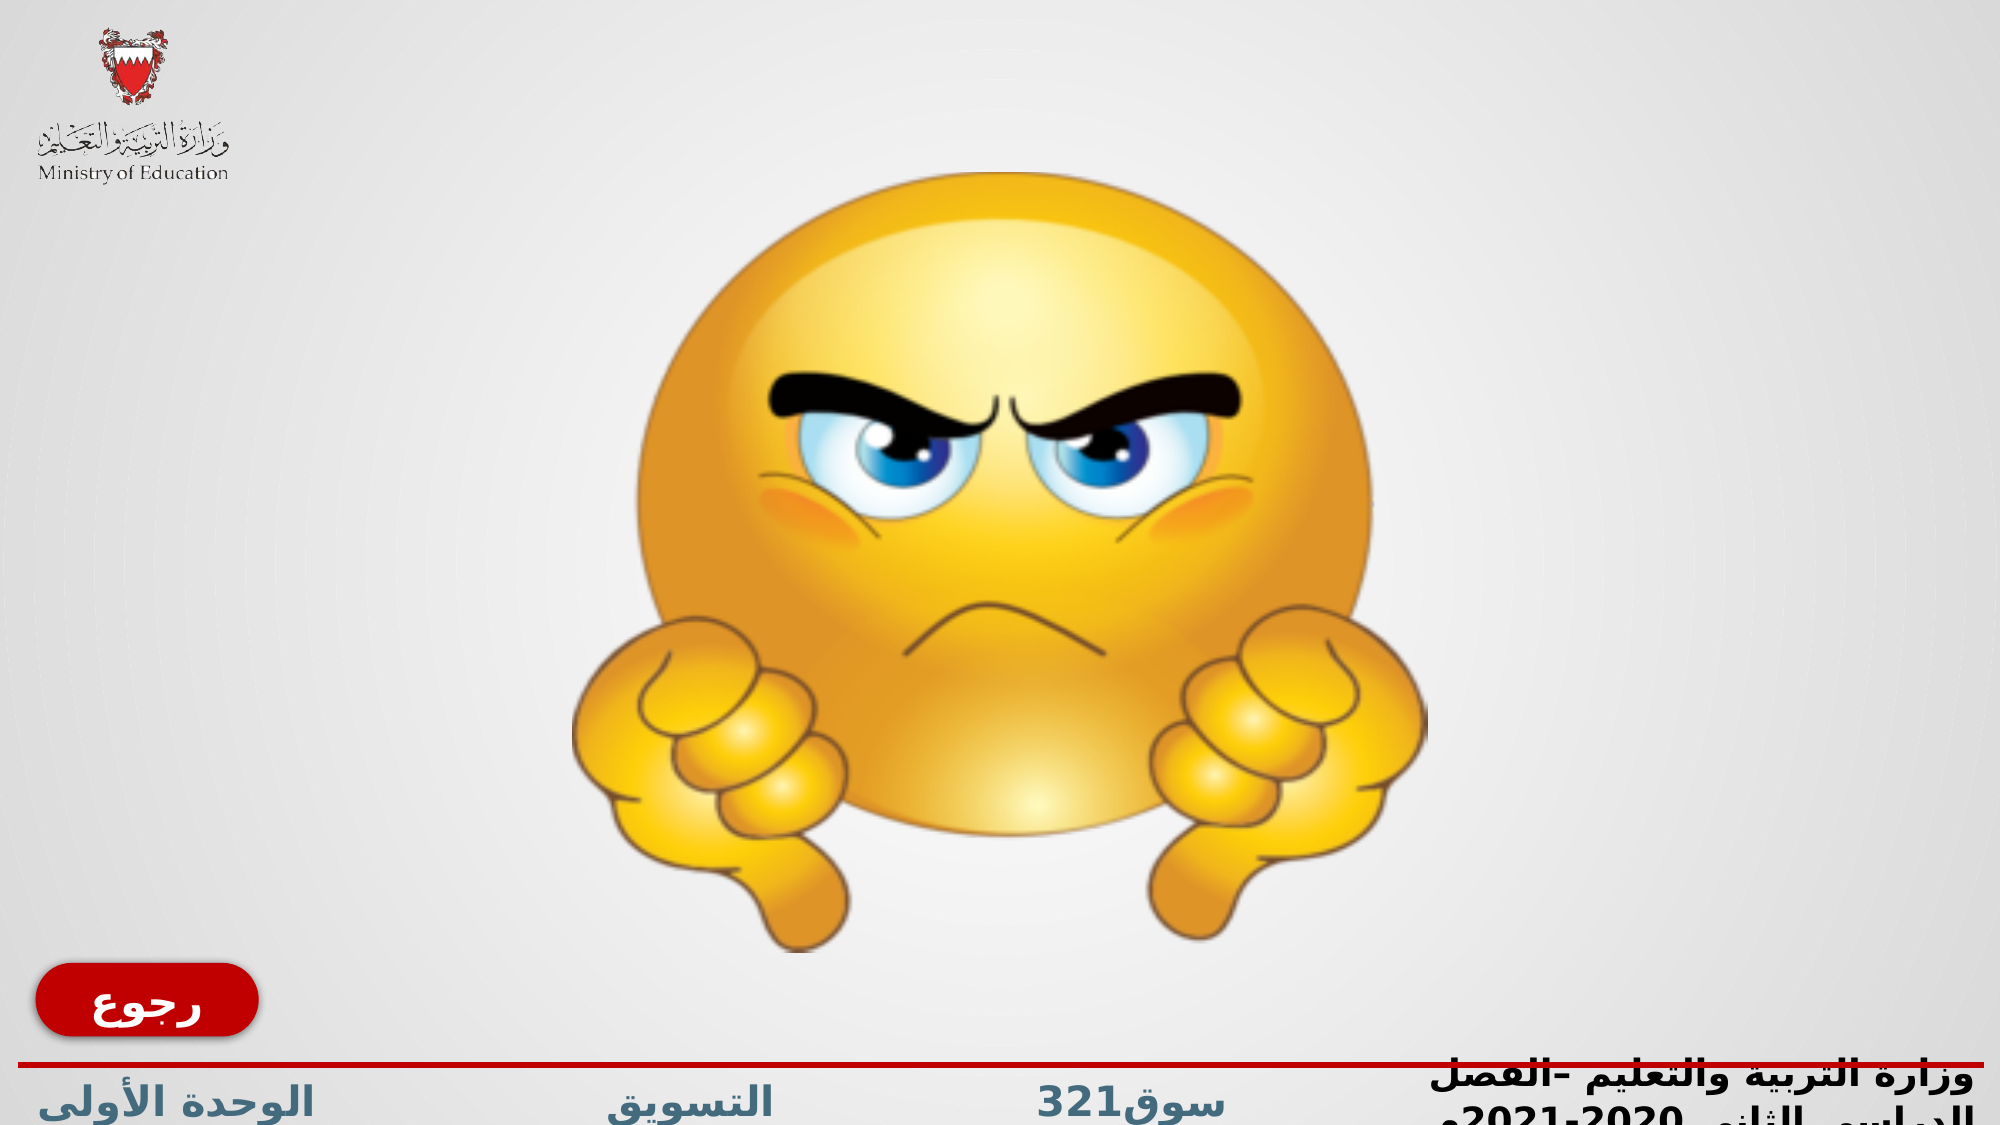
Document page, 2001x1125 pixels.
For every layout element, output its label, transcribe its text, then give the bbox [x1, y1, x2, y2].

picture [572, 172, 1428, 953]
text_box وزارة التربية والتعليم –الفصل الدراسي الثاني 2020-2021م [1285, 1063, 1991, 1125]
picture [0, 4, 271, 213]
text_box رجوع [35, 962, 259, 1037]
text_box سوق321 التسويق الوحدة الأولى الفصل الثالث: البيئة التسويقية (1) [0, 1067, 1243, 1125]
